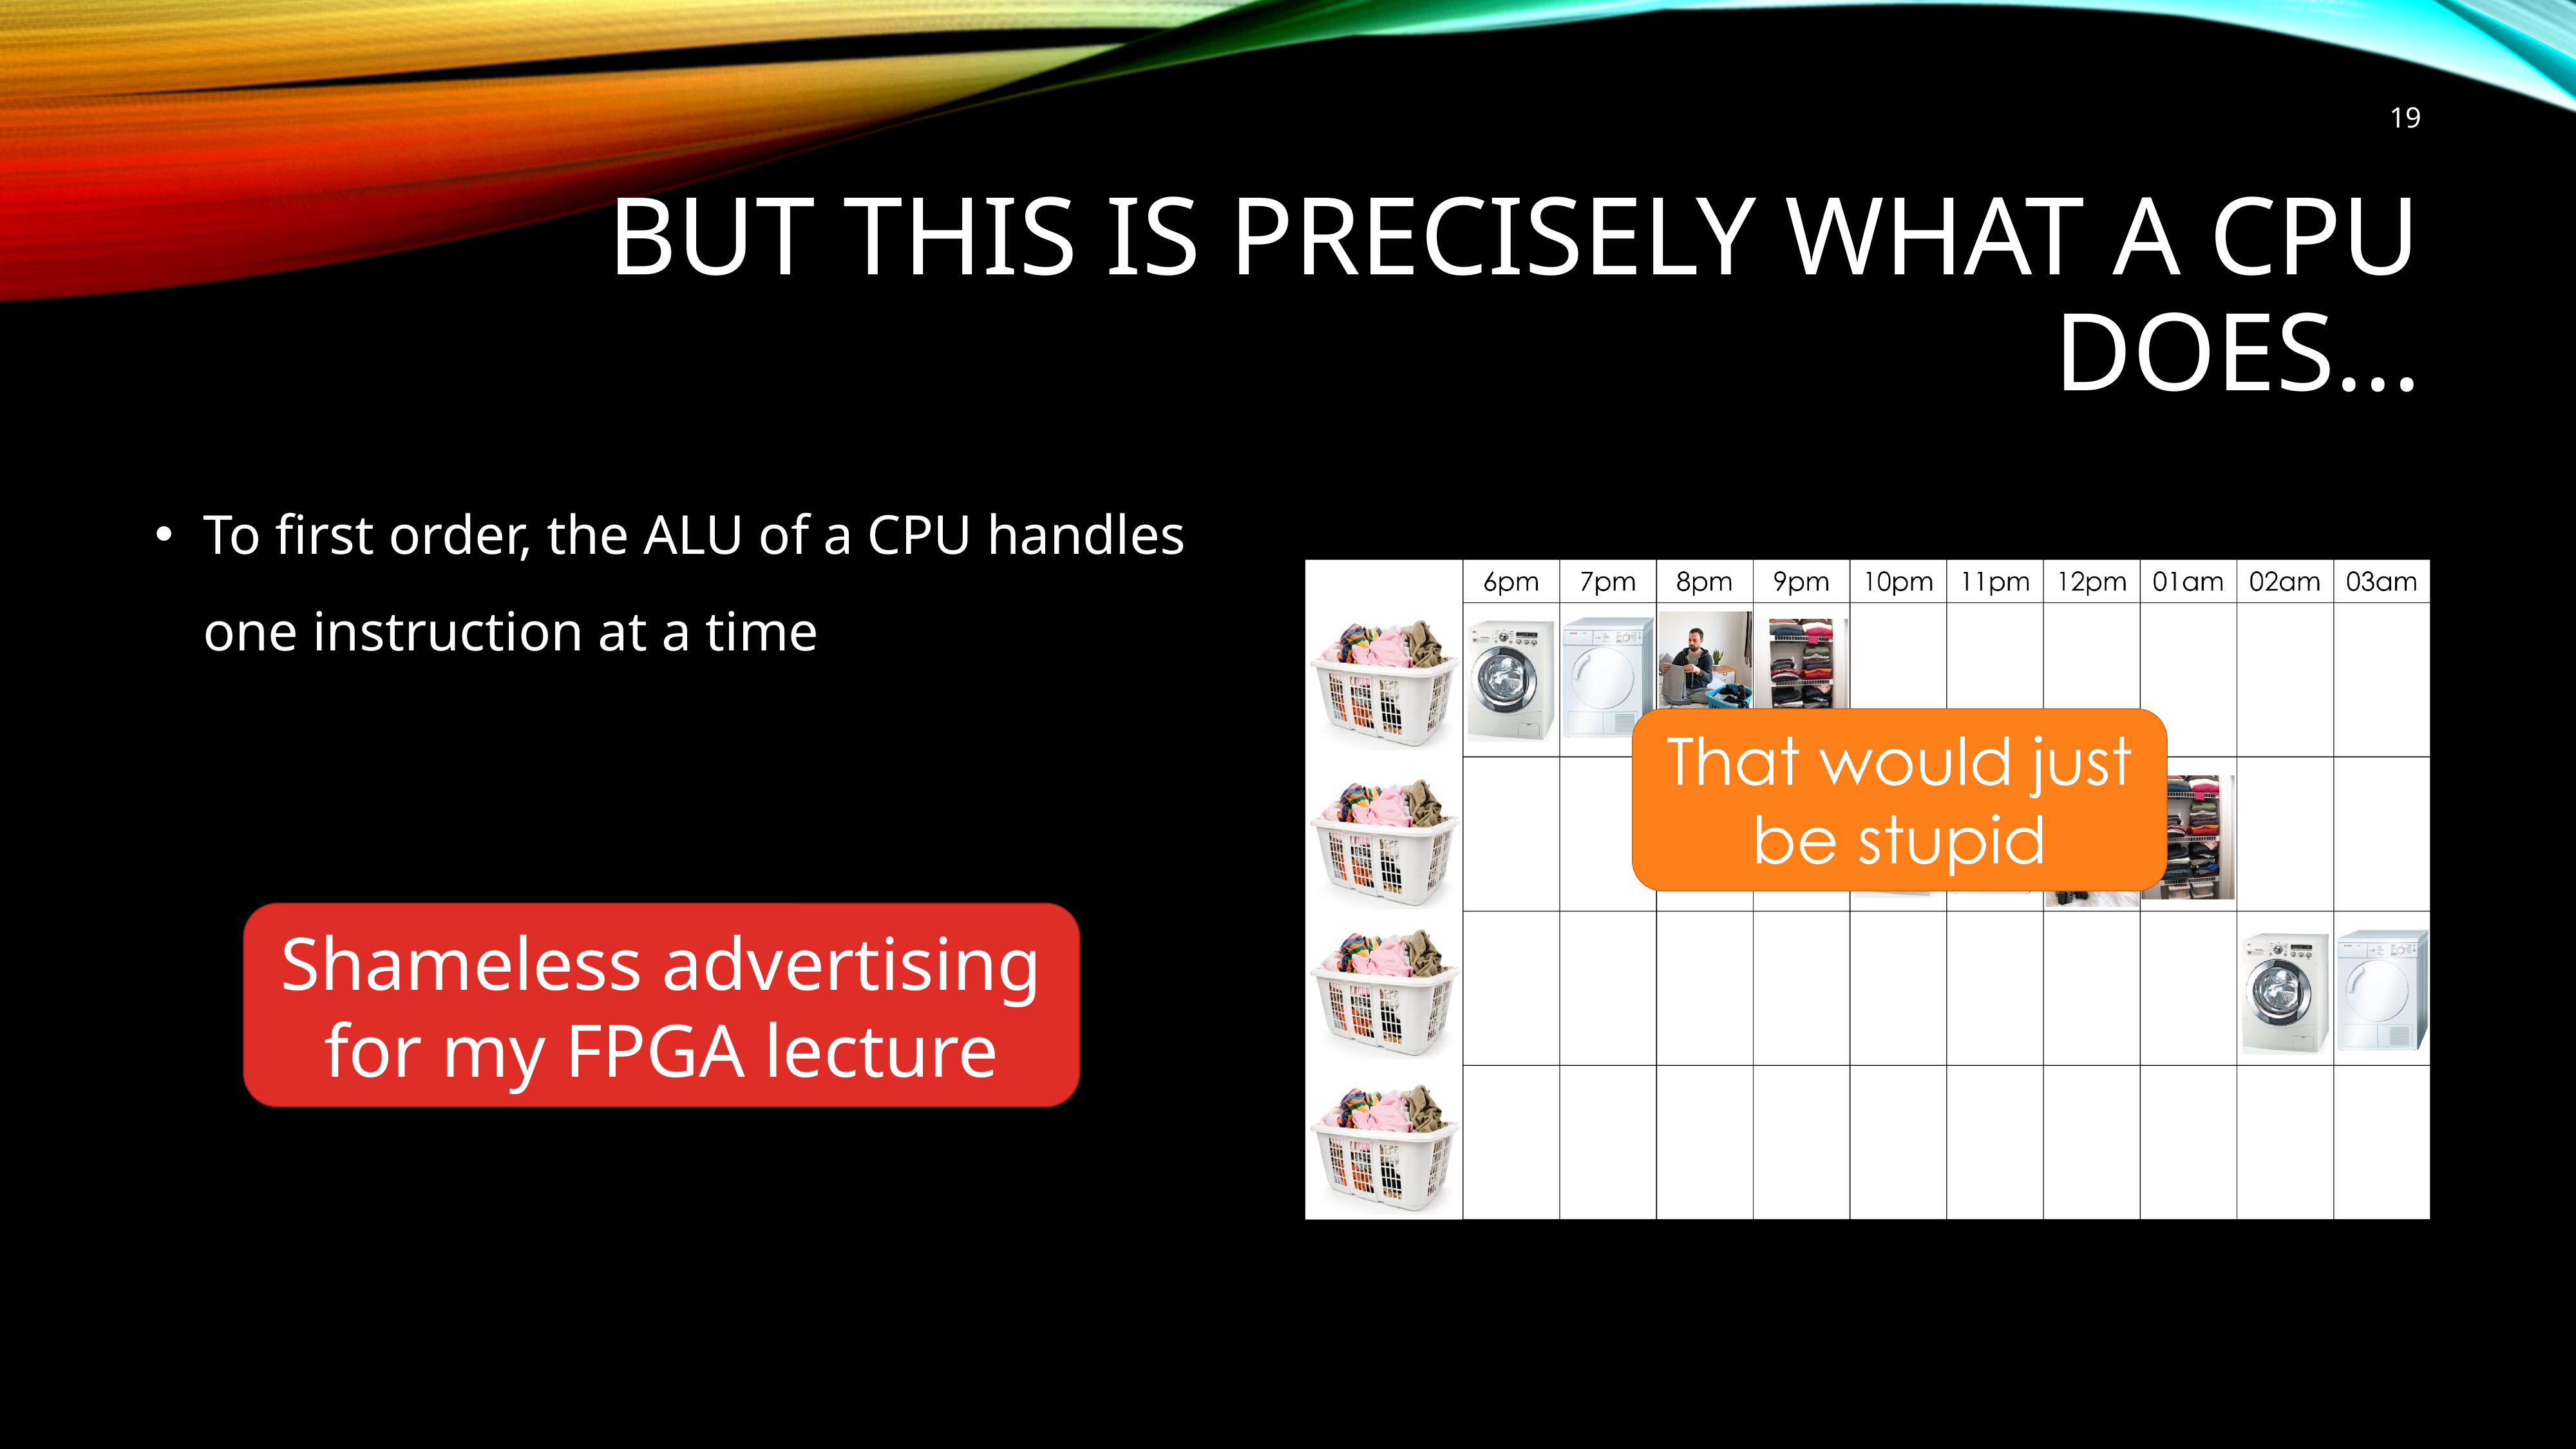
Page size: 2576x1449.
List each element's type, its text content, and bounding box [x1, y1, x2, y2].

list To first order, the ALU of a CPU handles one instruction at a time [145, 464, 1272, 1314]
text_box Shameless advertising for my FPGA lecture [243, 902, 1081, 1108]
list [1303, 557, 2432, 1221]
slide_number 19 [1851, 80, 2431, 158]
title But this is precisely what a CPU does... [223, 161, 2431, 435]
picture [0, 0, 2576, 305]
